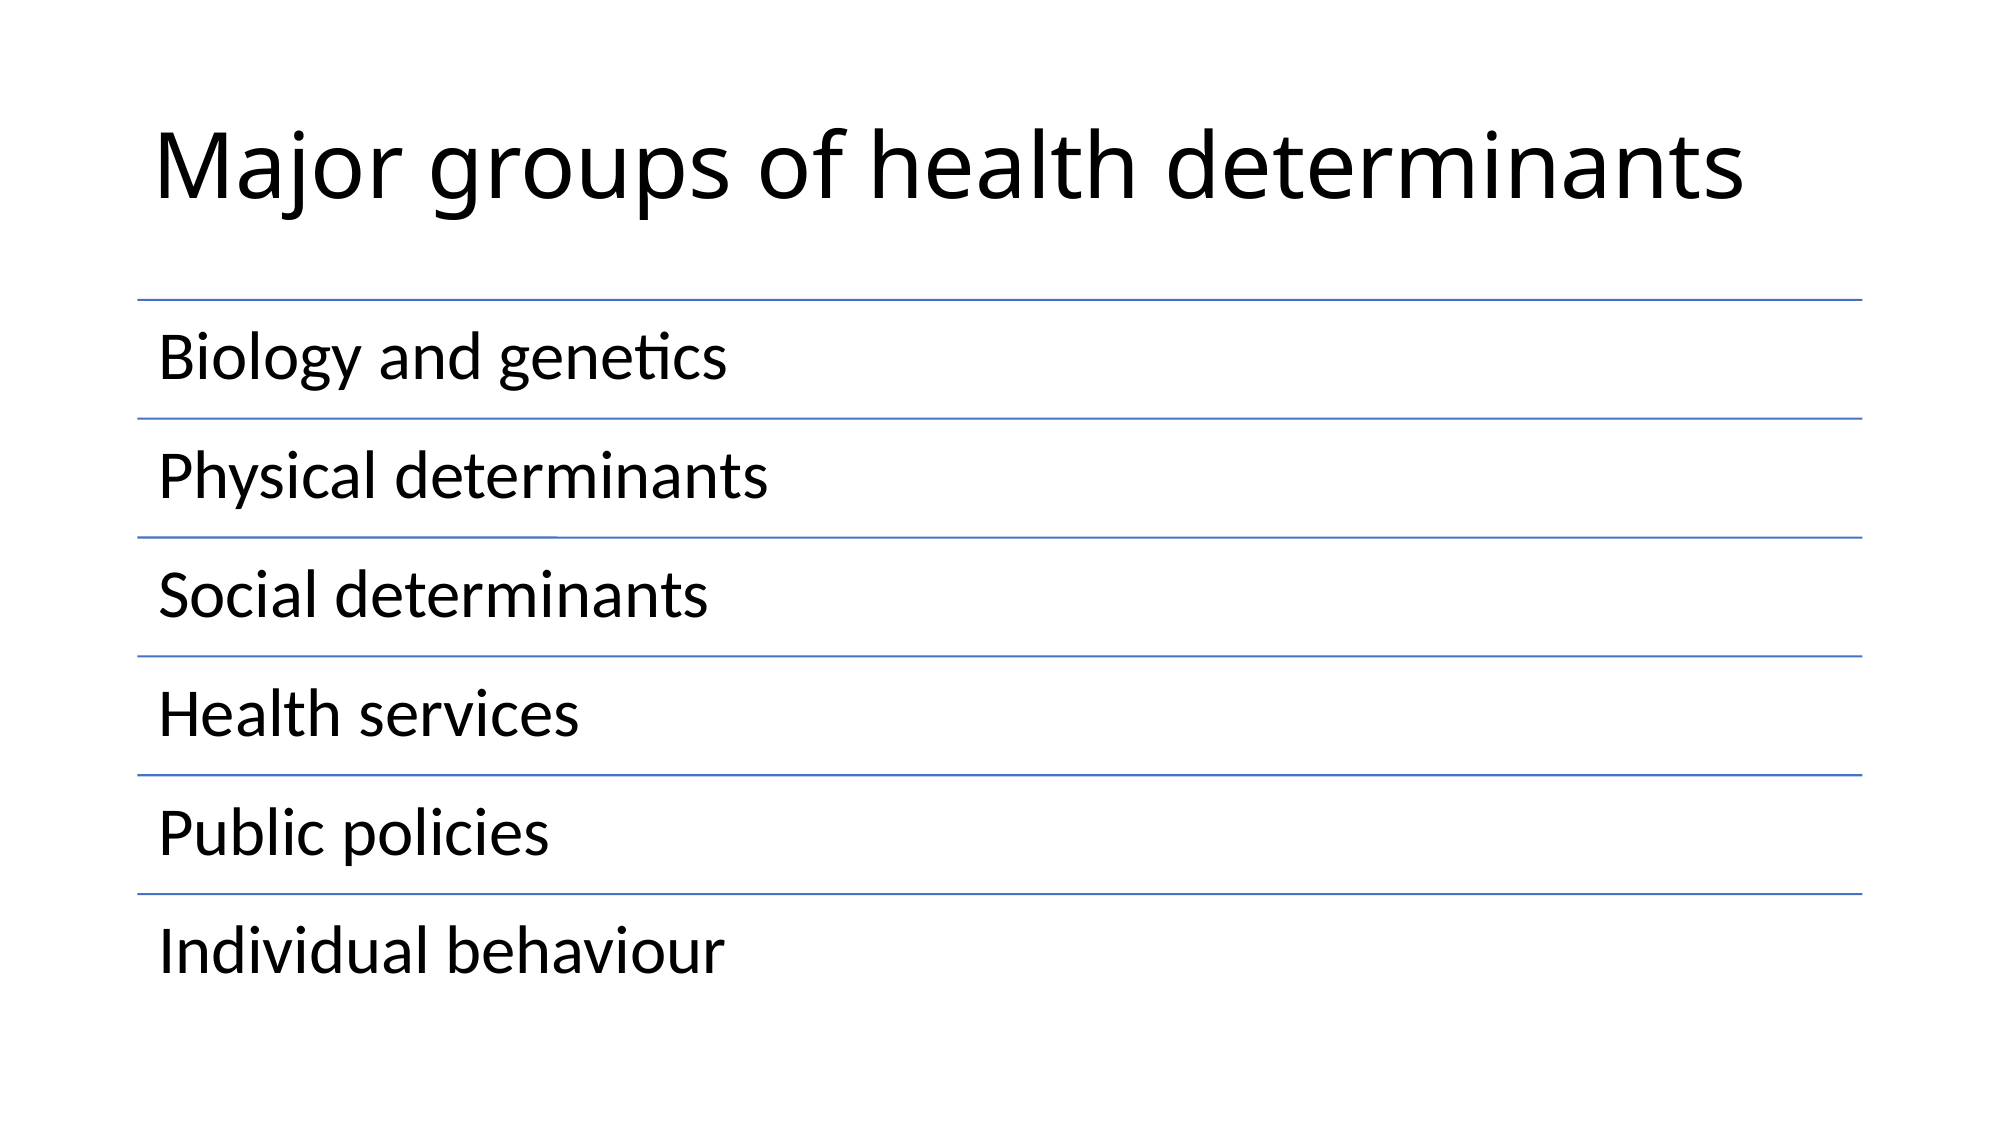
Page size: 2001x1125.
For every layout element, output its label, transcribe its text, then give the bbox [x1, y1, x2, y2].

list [137, 299, 1863, 1014]
title Major groups of health determinants [137, 59, 1863, 278]
